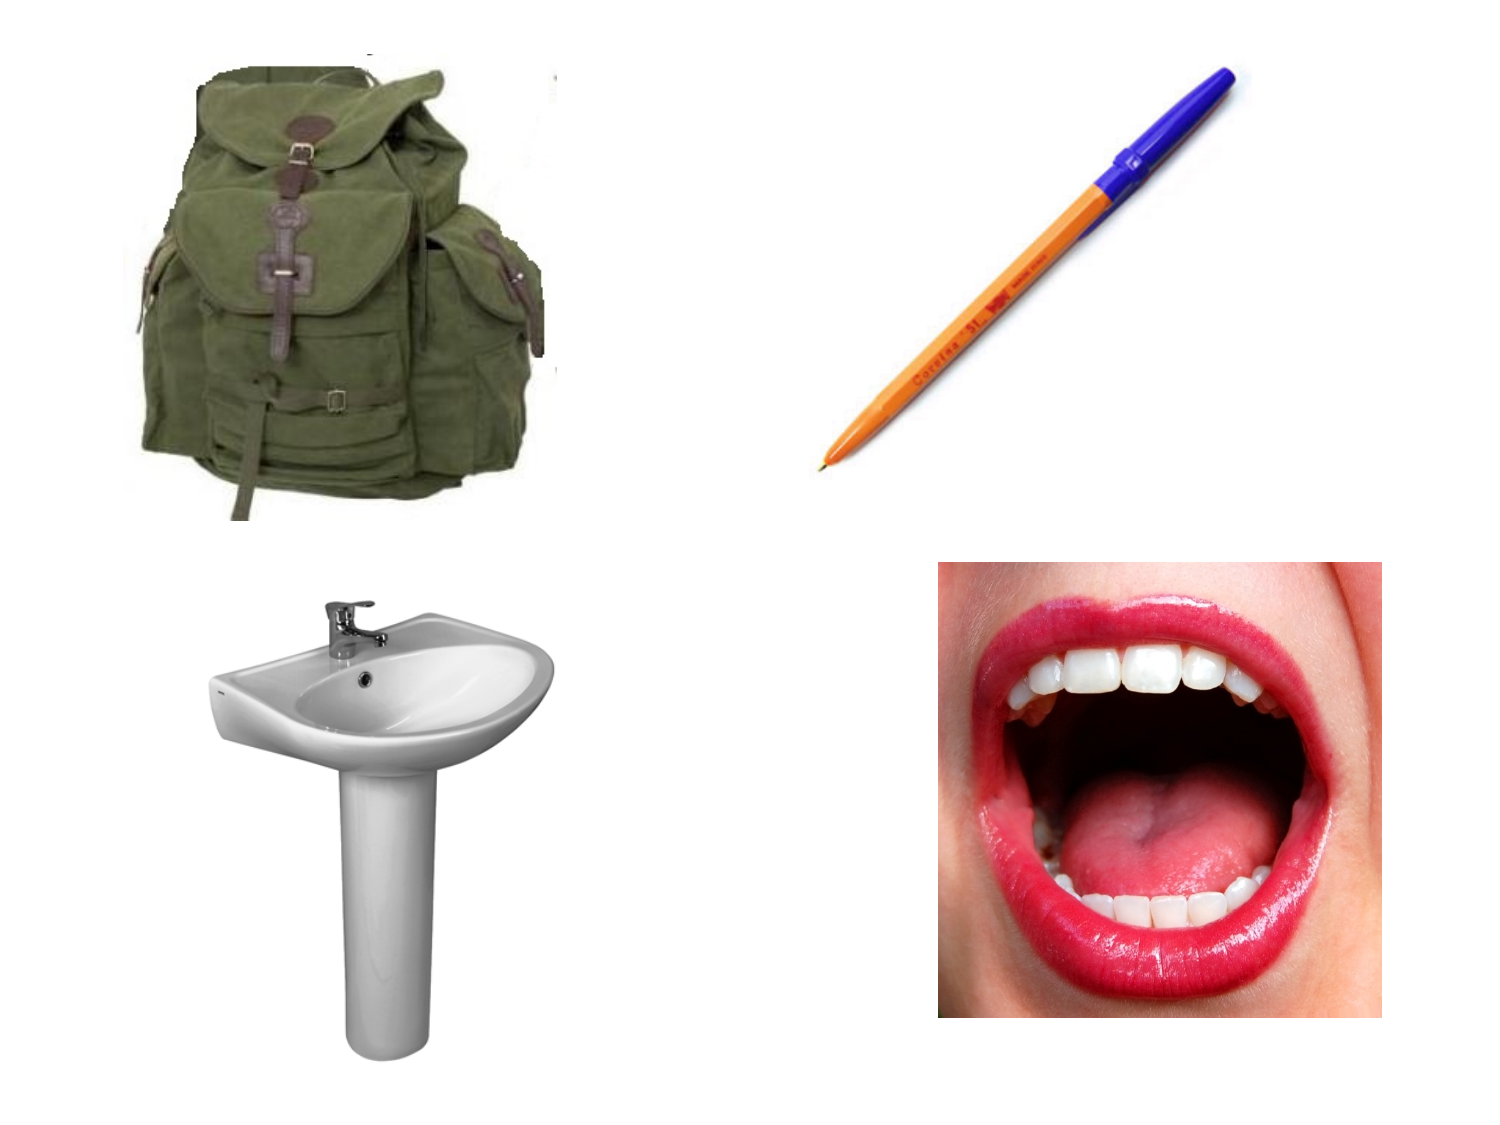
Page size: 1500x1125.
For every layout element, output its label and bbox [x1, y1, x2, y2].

picture [123, 54, 557, 521]
picture [808, 42, 1252, 486]
picture [938, 562, 1382, 1018]
picture [206, 585, 565, 1067]
